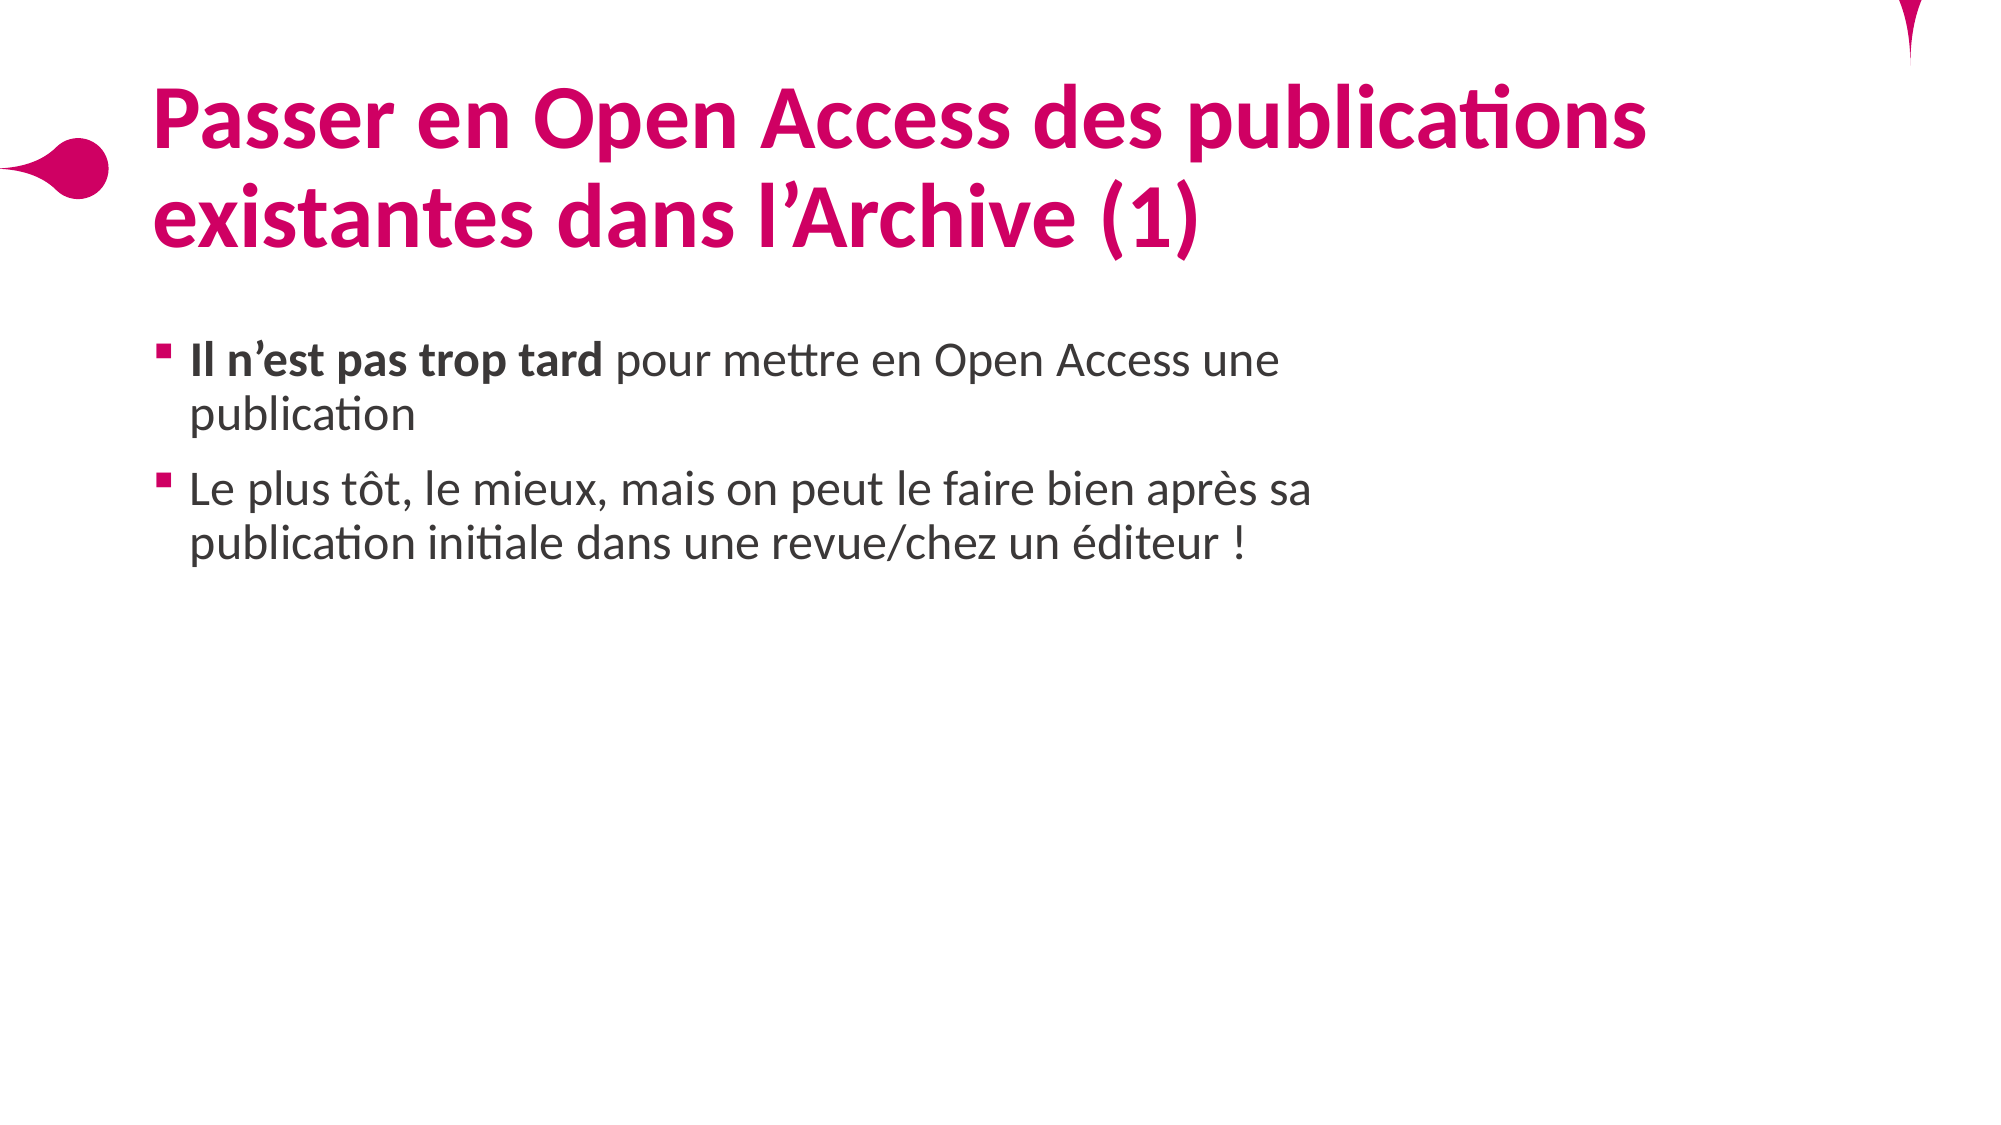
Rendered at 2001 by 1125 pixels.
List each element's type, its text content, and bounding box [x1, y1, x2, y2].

list Il n’est pas trop tard pour mettre en Open Access une publication Le plus tôt, le mieux, mais on peut le faire bien après sa publication initiale dans une revue/chez un éditeur ! [137, 325, 1341, 1102]
title Passer en Open Access des publications existantes dans l’Archive (1) [137, 59, 1863, 278]
